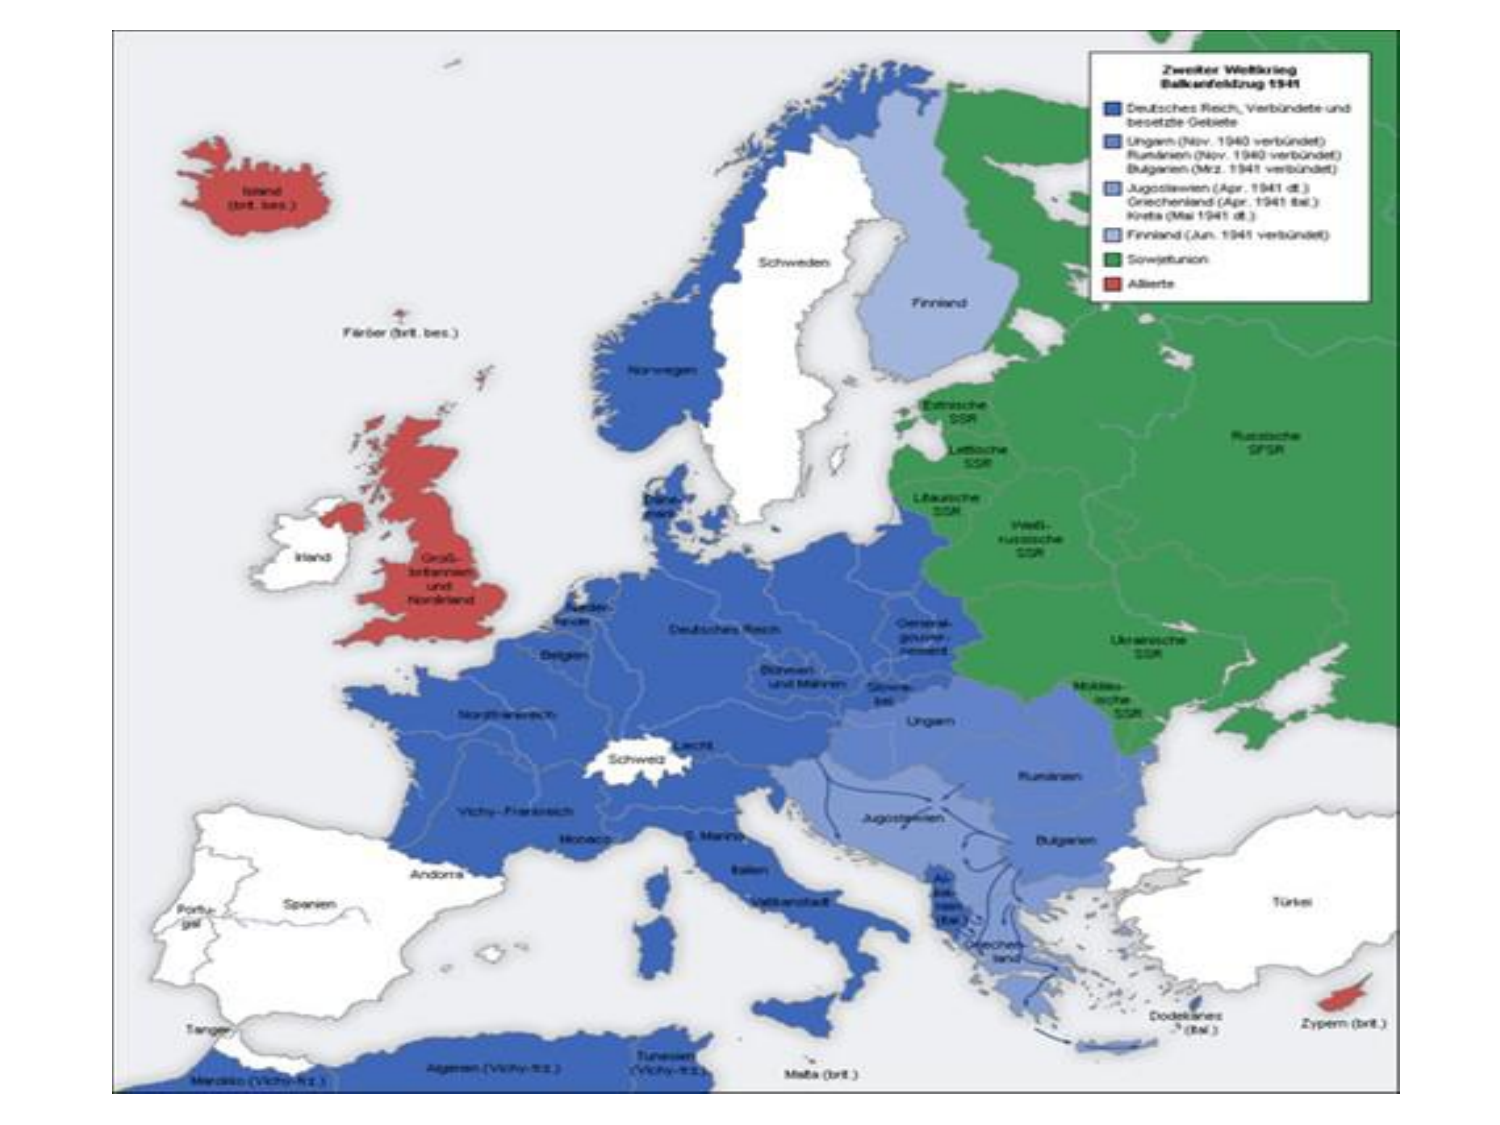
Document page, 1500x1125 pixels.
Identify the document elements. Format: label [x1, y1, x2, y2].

picture [111, 30, 1400, 1095]
